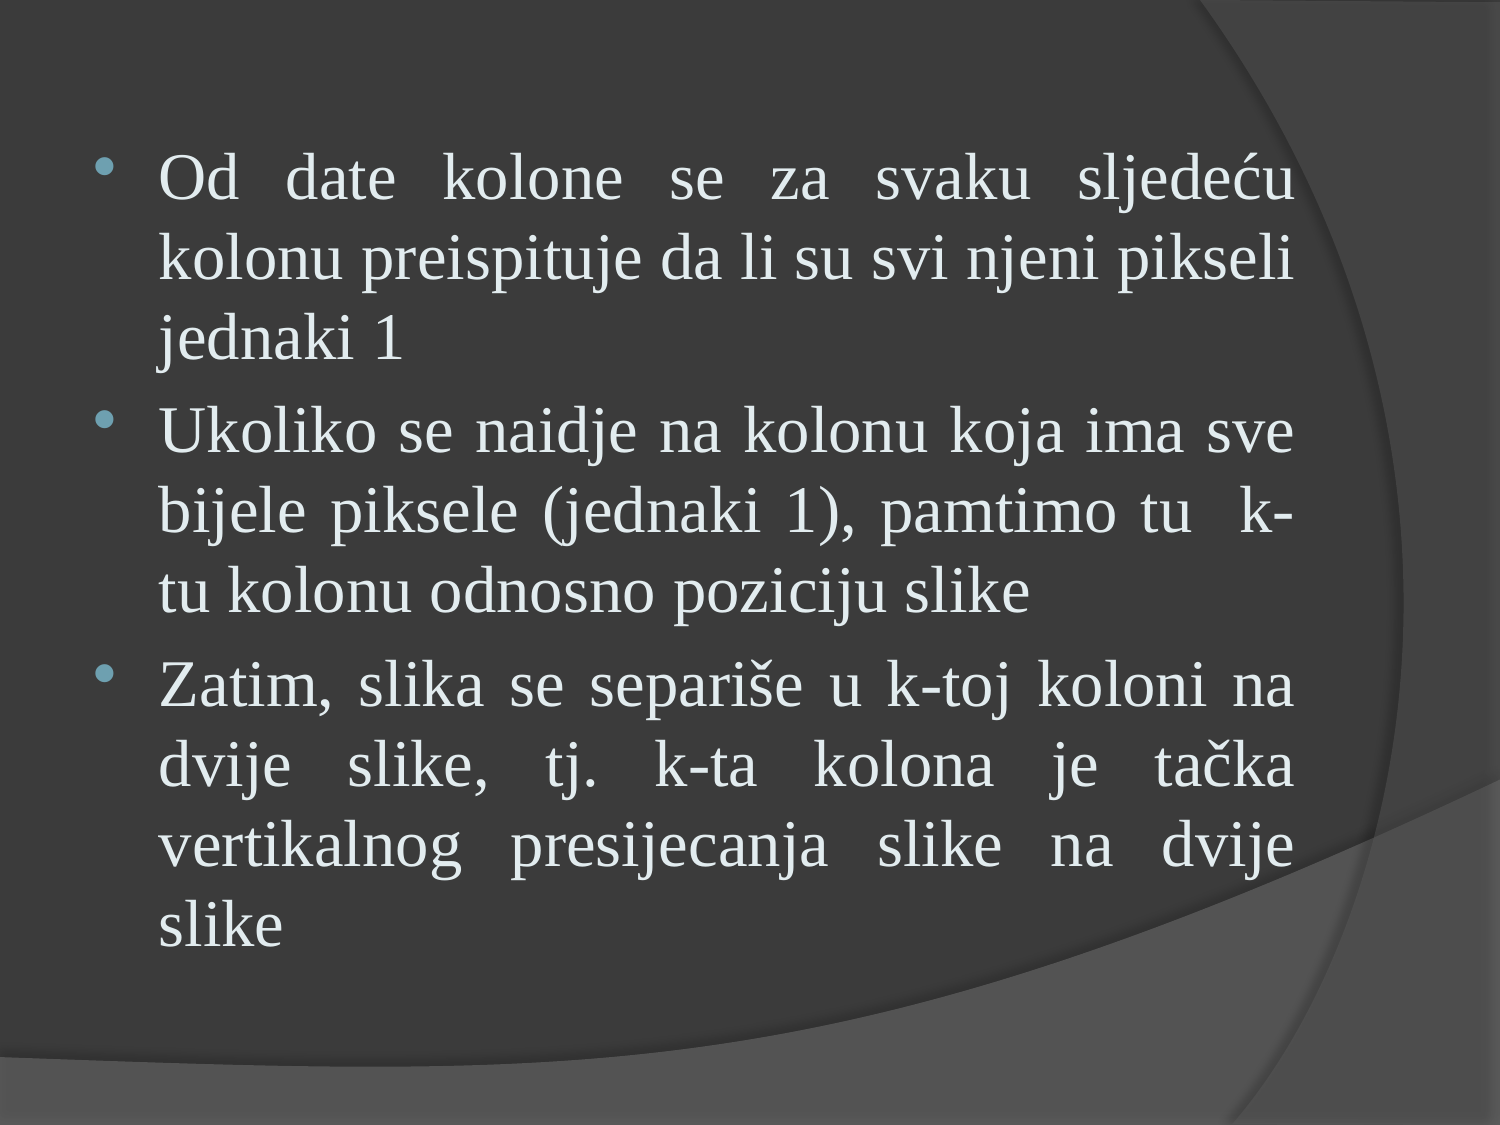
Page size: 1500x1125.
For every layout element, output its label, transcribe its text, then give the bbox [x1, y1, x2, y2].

list Od date kolone se za svaku sljedeću kolonu preispituje da li su svi njeni pikseli jednaki 1 Ukoliko se naidje na kolonu koja ima sve bijele piksele (jednaki 1), pamtimo tu k-tu kolonu odnosno poziciju slike Zatim, slika se separiše u k-toj koloni na dvije slike, tj. k-ta kolona je tačka vertikalnog presijecanja slike na dvije slike [75, 125, 1313, 1005]
